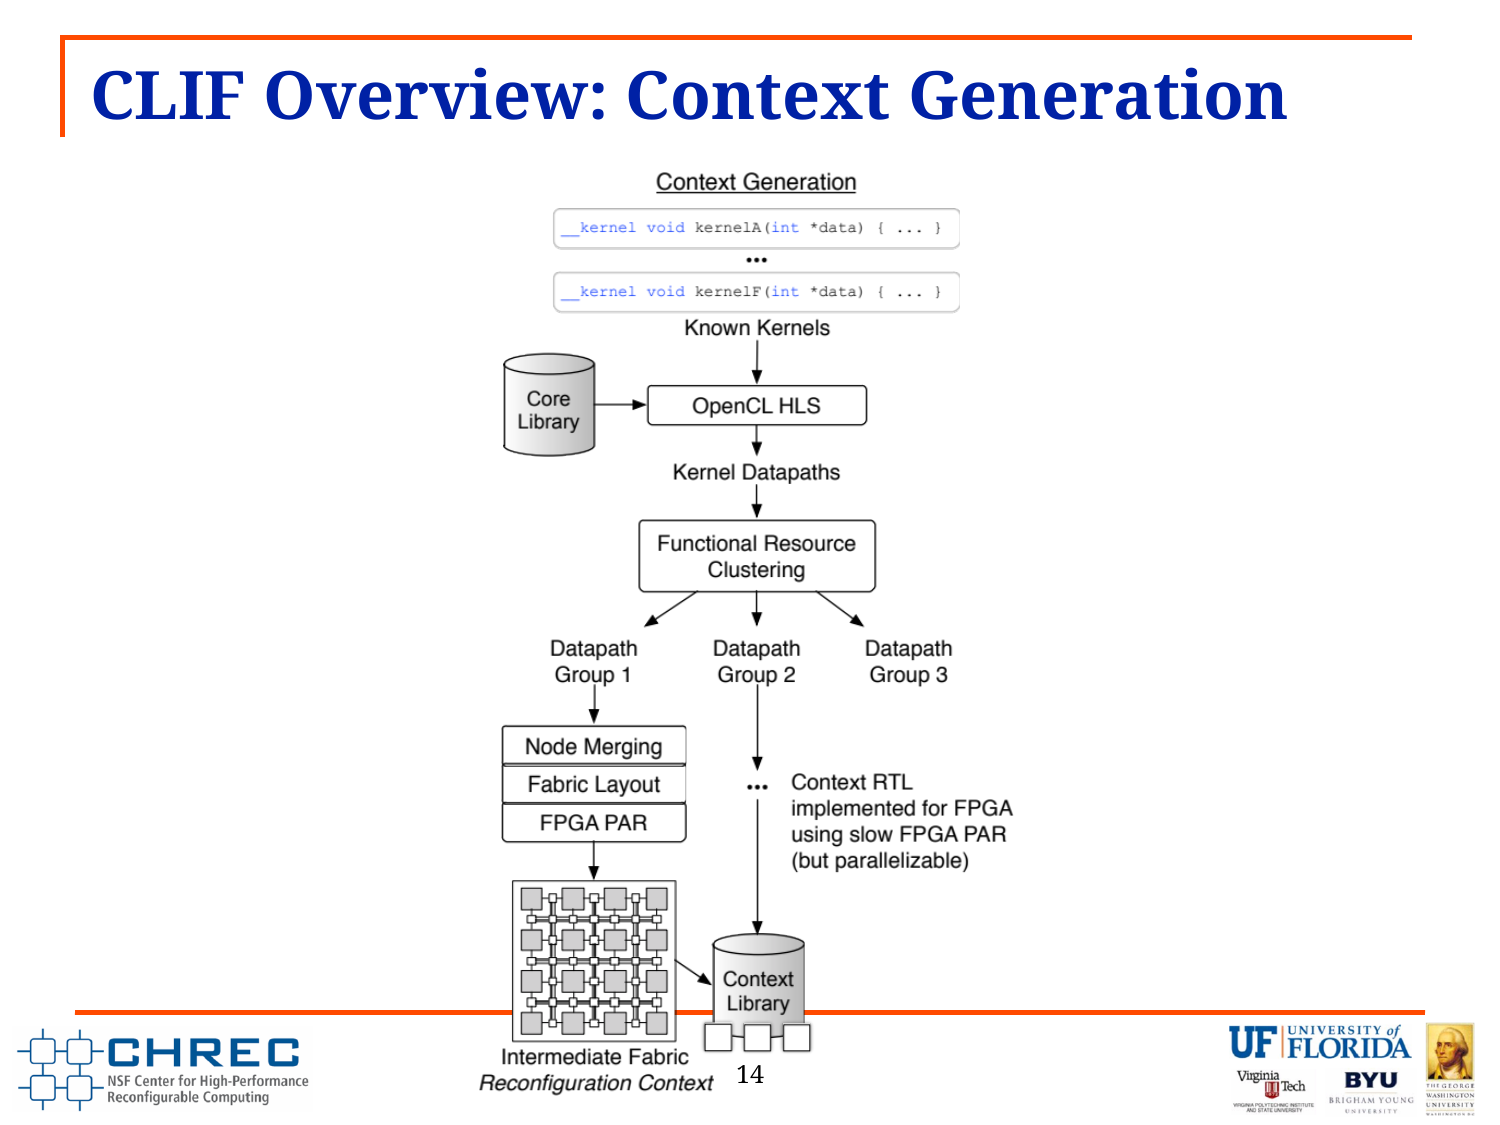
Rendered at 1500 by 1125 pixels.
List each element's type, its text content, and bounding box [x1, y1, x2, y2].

picture [464, 168, 1025, 1098]
picture [1224, 1021, 1475, 1117]
title CLIF Overview: Context Generation [74, 45, 1426, 159]
slide_number 14 [728, 1065, 901, 1101]
picture [12, 1026, 313, 1112]
